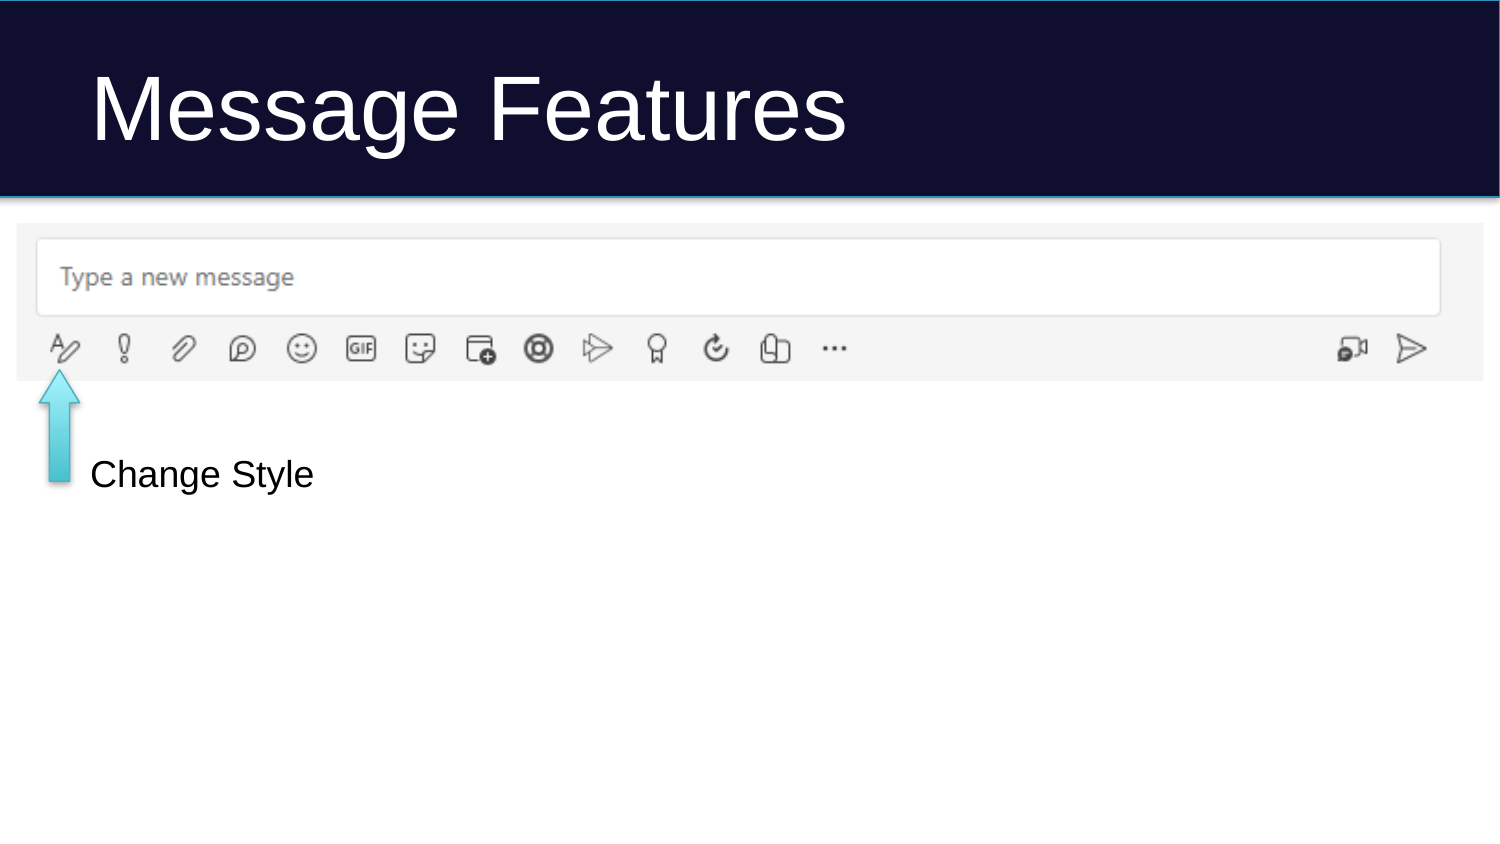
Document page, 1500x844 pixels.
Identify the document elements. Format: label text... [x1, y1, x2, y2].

text_box [38, 389, 81, 483]
title Message Features [75, 33, 1425, 175]
text_box Change Style [74, 442, 564, 521]
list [16, 223, 1484, 382]
